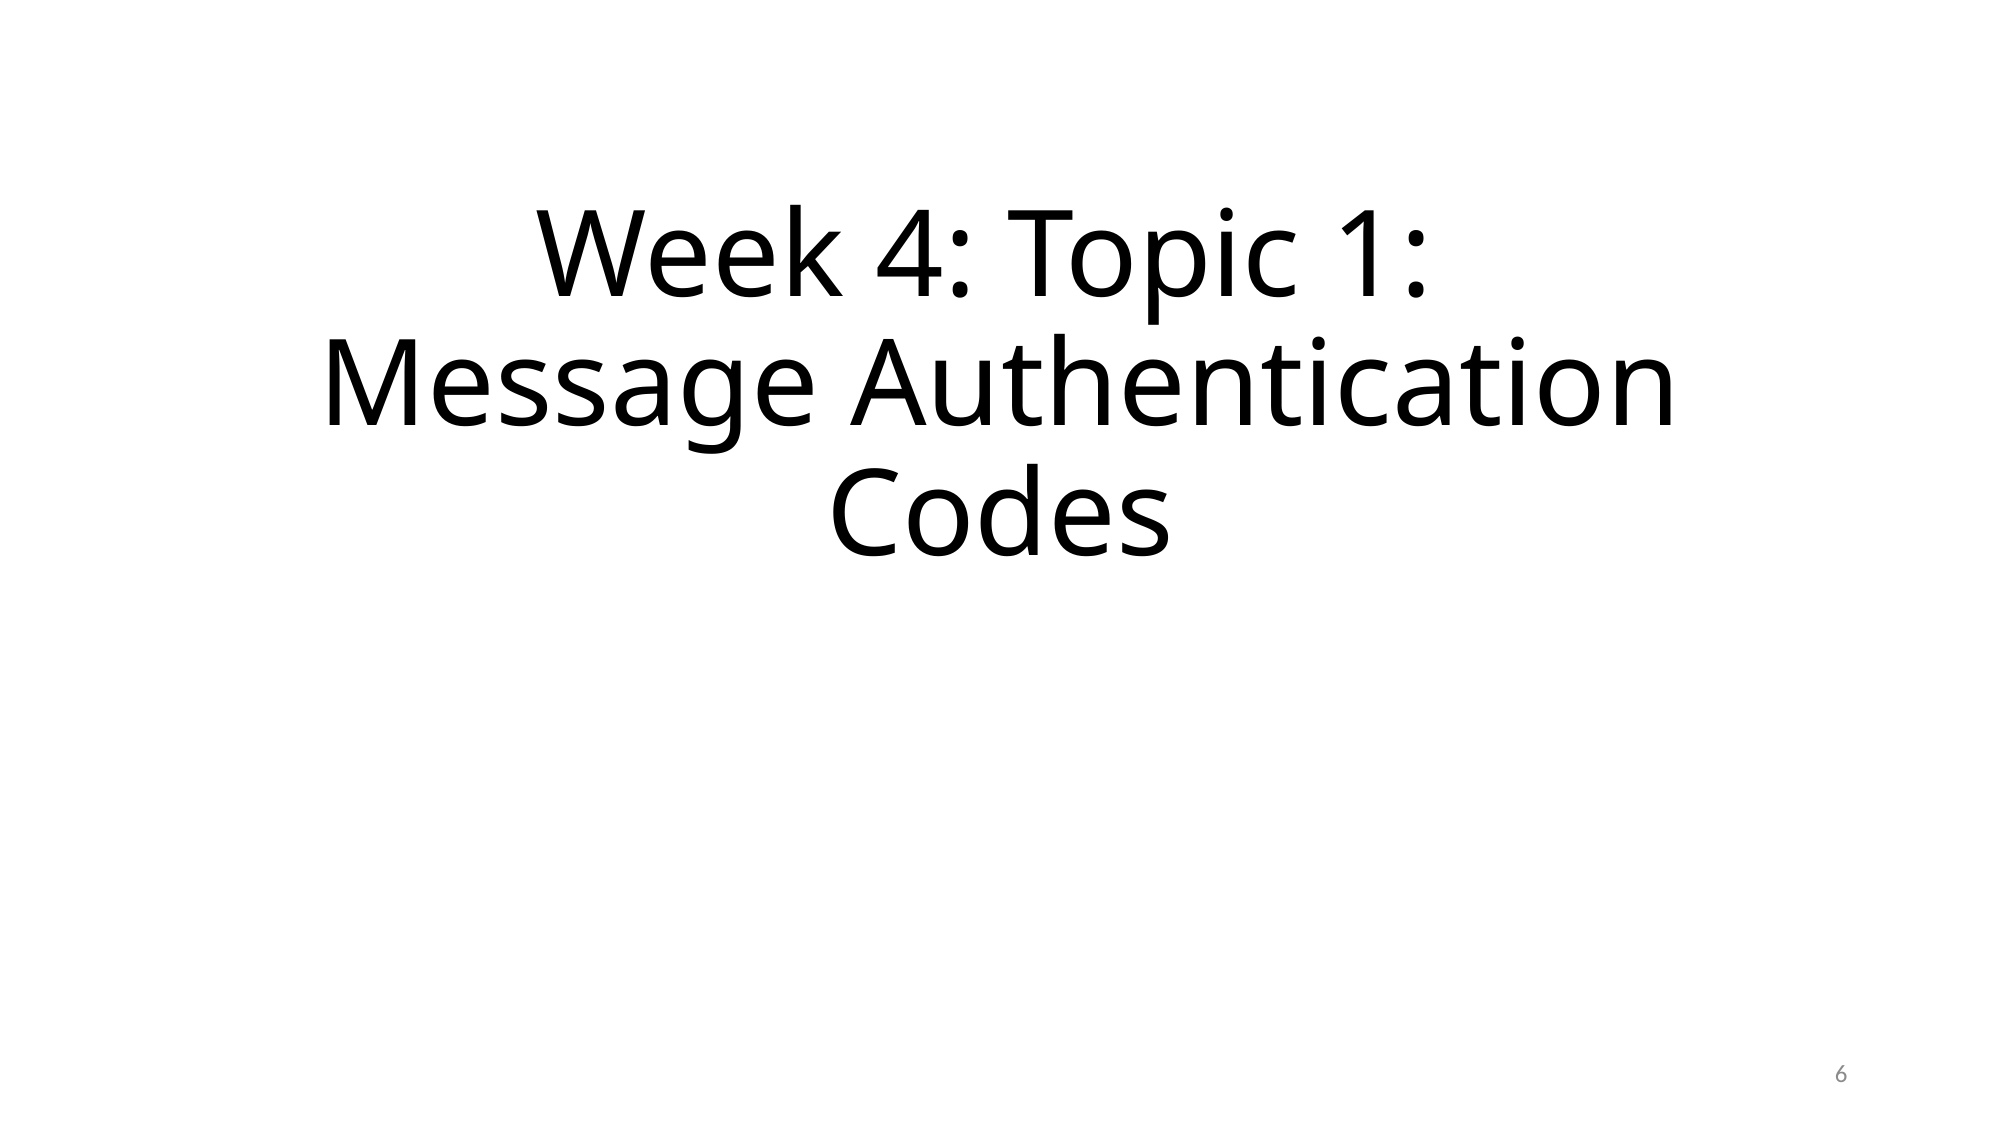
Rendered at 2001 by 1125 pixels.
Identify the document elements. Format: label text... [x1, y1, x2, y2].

slide_number 6 [1412, 1042, 1863, 1103]
title Week 4: Topic 1: Message Authentication Codes [249, 184, 1750, 863]
